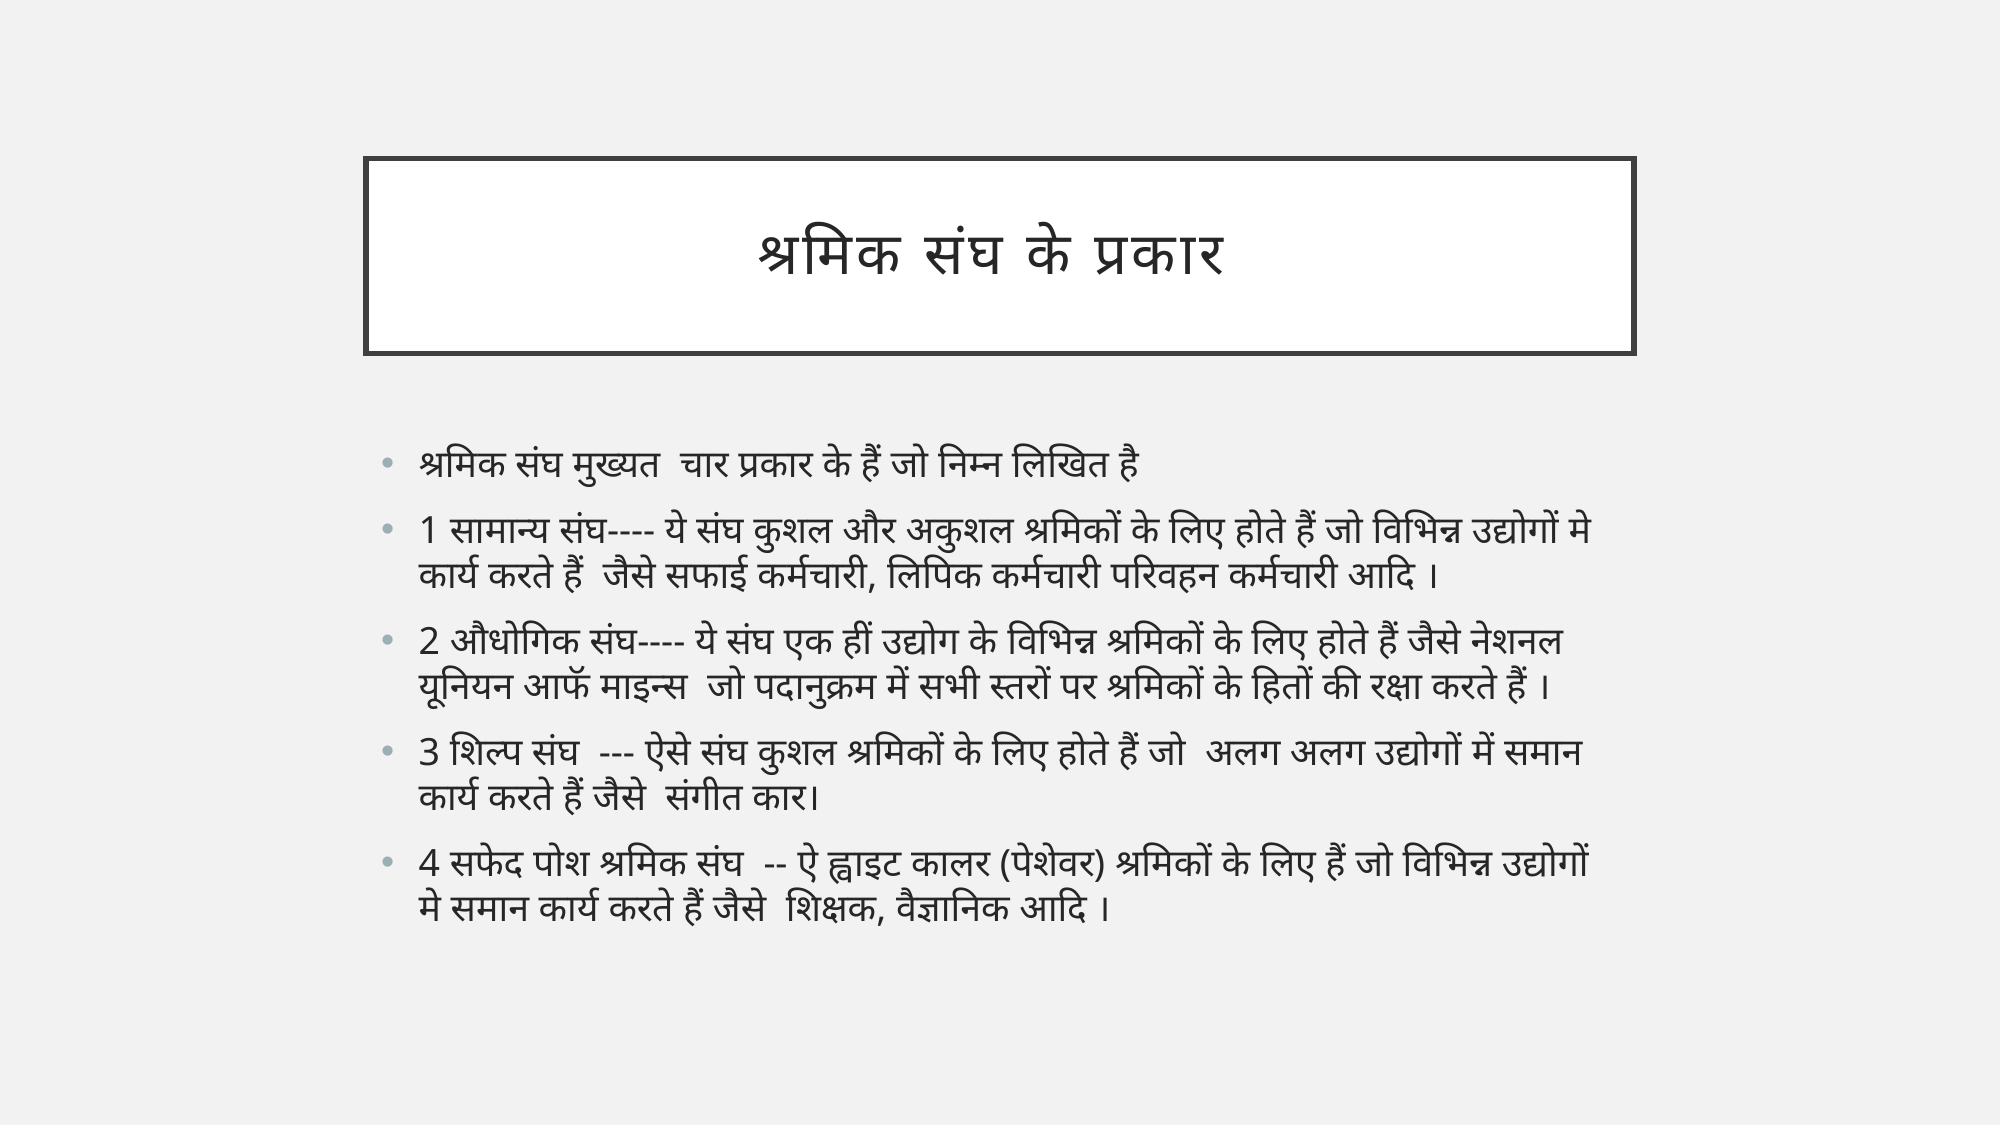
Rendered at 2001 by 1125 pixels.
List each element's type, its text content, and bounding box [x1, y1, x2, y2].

title श्रमिक संघ के प्रकार [363, 156, 1637, 356]
list श्रमिक संघ मुख्यत चार प्रकार के हैं जो निम्न लिखित है 1 सामान्य संघ---- ये संघ कुशल और अकुशल श्रमिकों के लिए होते हैं जो विभिन्न उद्योगों मे कार्य करते हैं जैसे सफाई कर्मचारी, लिपिक कर्मचारी परिवहन कर्मचारी आदि । 2 औधोगिक संघ---- ये संघ एक हीं उद्योग के विभिन्न श्रमिकों के लिए होते हैं जैसे नेशनल यूनियन आफॅ माइन्स जो पदानुक्रम में सभी स्तरों पर श्रमिकों के हितों की रक्षा करते हैं । 3 शिल्प संघ --- ऐसे संघ कुशल श्रमिकों के लिए होते हैं जो अलग अलग उद्योगों में समान कार्य करते हैं जैसे संगीत कार। 4 सफेद पोश श्रमिक संघ -- ऐ ह्वाइट कालर (पेशेवर) श्रमिकों के लिए हैं जो विभिन्न उद्योगों मे समान कार्य करते हैं जैसे शिक्षक, वैज्ञानिक आदि । [366, 432, 1634, 942]
